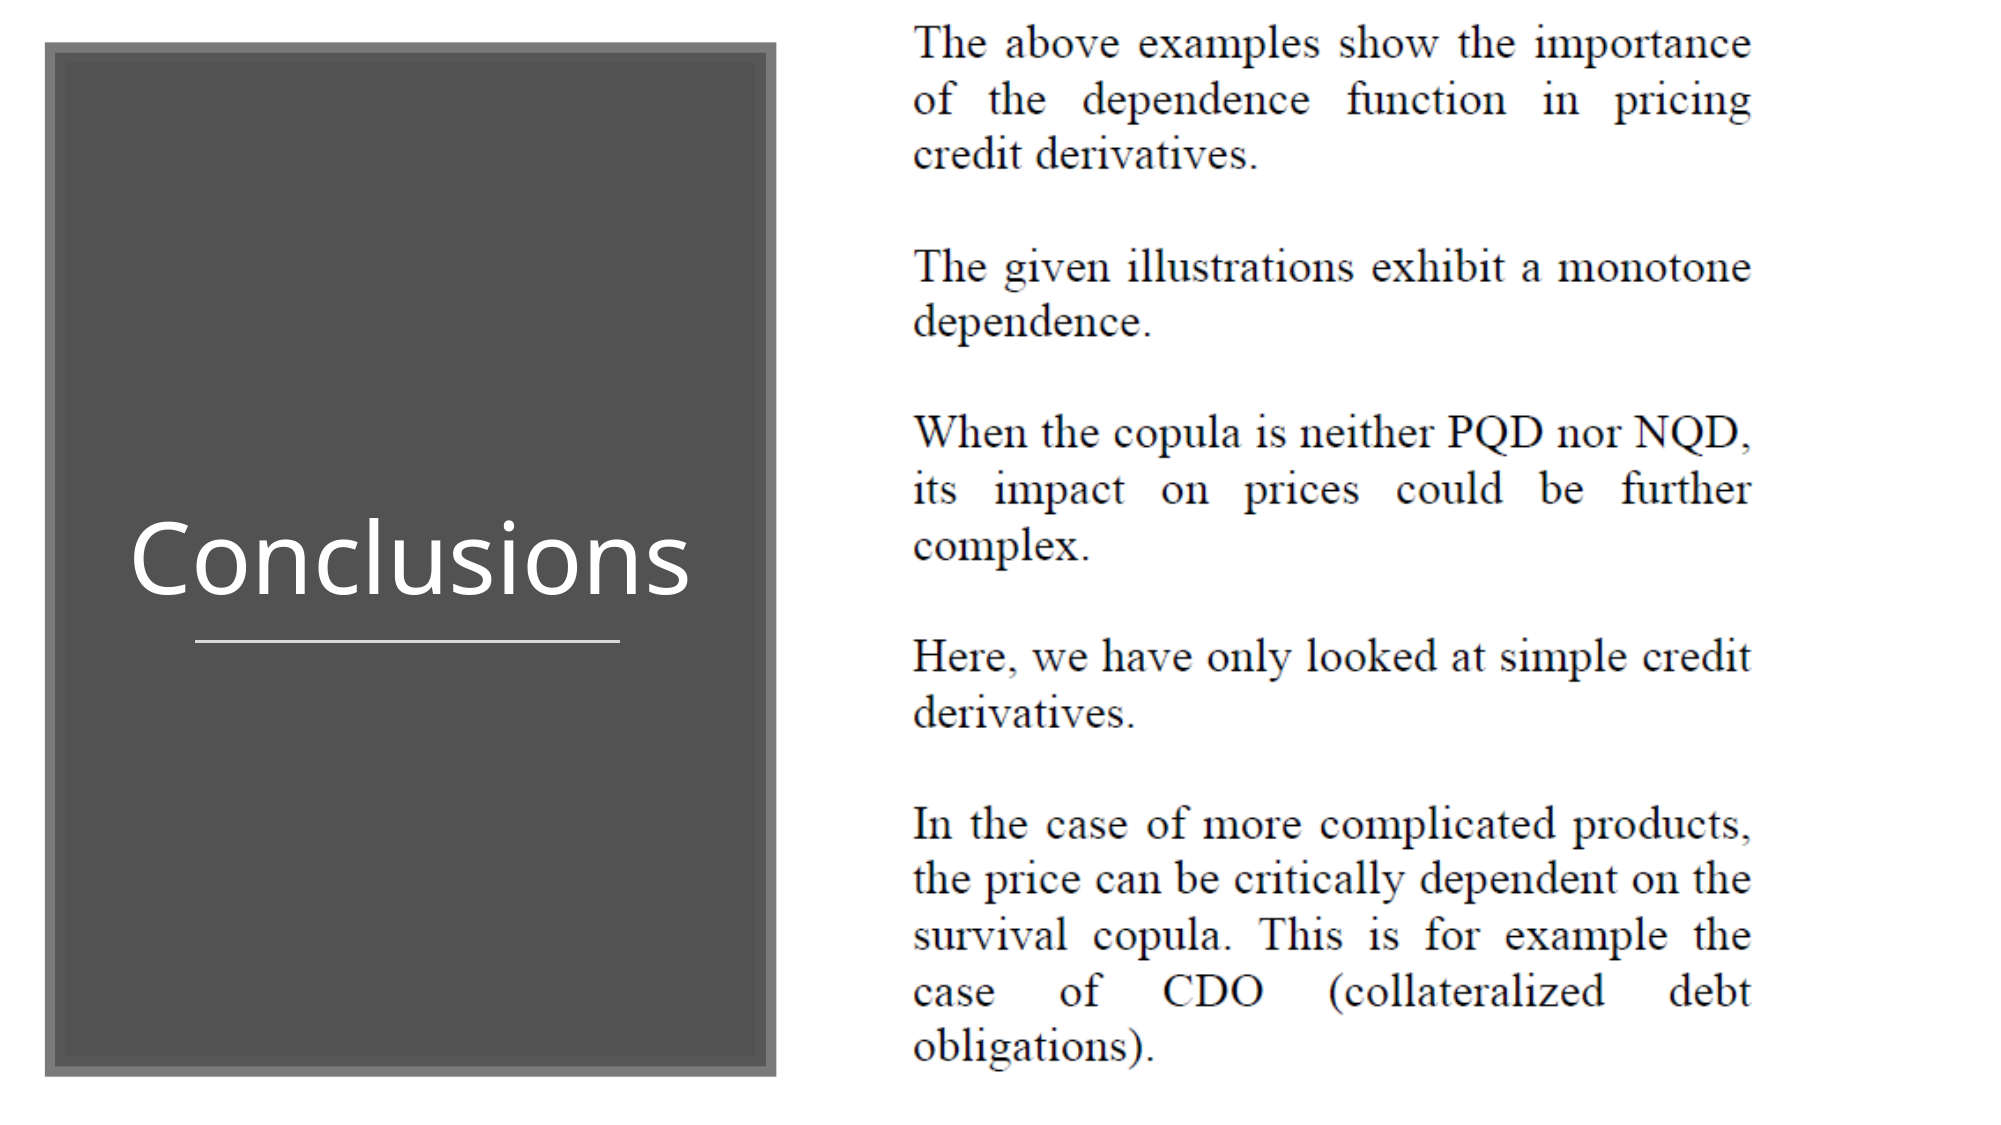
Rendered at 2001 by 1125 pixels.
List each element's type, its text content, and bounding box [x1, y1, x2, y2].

text_box [54, 52, 767, 1067]
picture [906, 14, 1805, 1100]
title Conclusions [110, 149, 711, 624]
